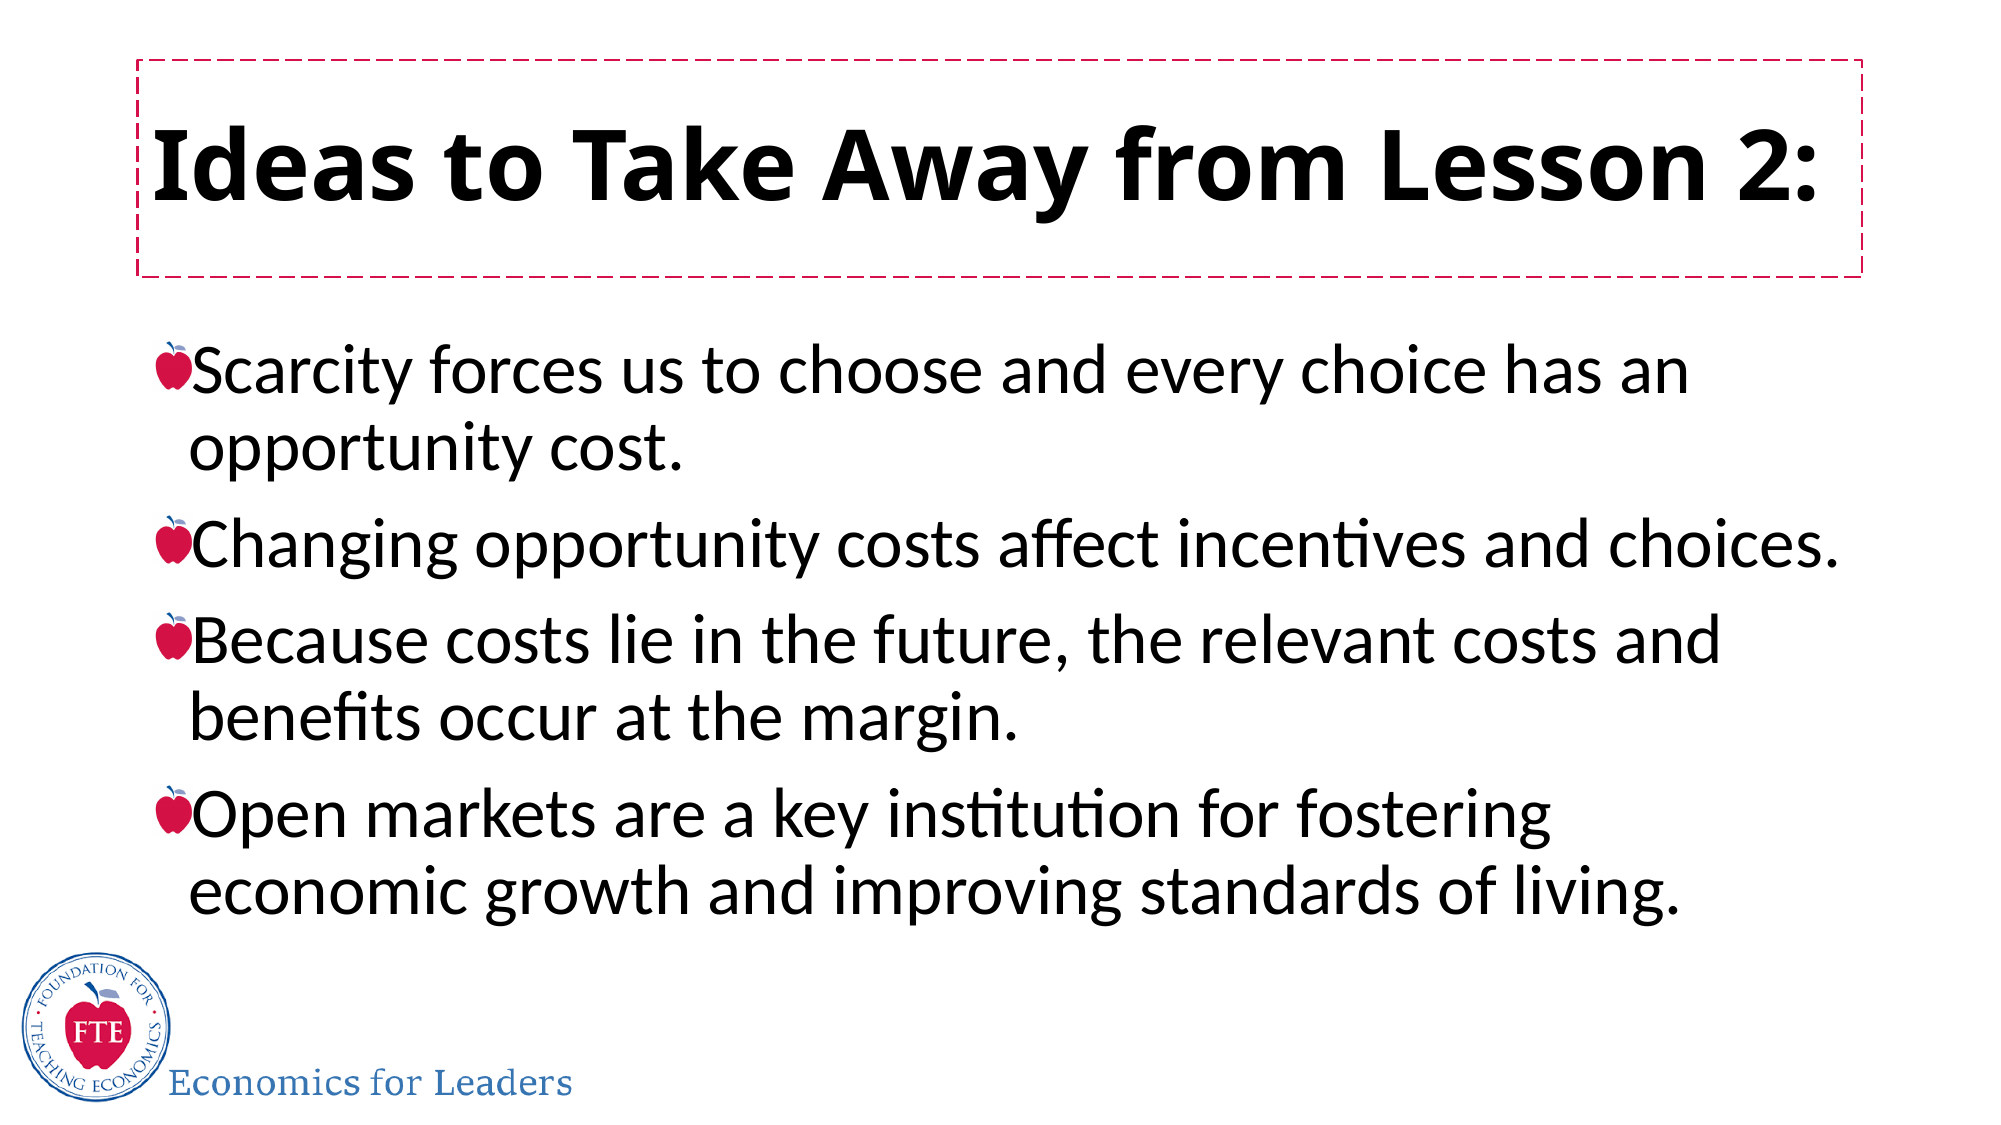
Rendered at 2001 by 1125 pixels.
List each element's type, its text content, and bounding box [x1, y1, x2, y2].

title Ideas to Take Away from Lesson 2: [136, 59, 1863, 278]
list Scarcity forces us to choose and every choice has an opportunity cost. Changing opportunity costs affect incentives and choices. Because costs lie in the future, the relevant costs and benefits occur at the margin. Open markets are a key institution for fostering economic growth and improving standards of living. [137, 324, 1863, 986]
picture [15, 946, 579, 1105]
picture [152, 783, 194, 837]
picture [152, 339, 194, 393]
picture [152, 610, 194, 663]
picture [152, 513, 194, 567]
